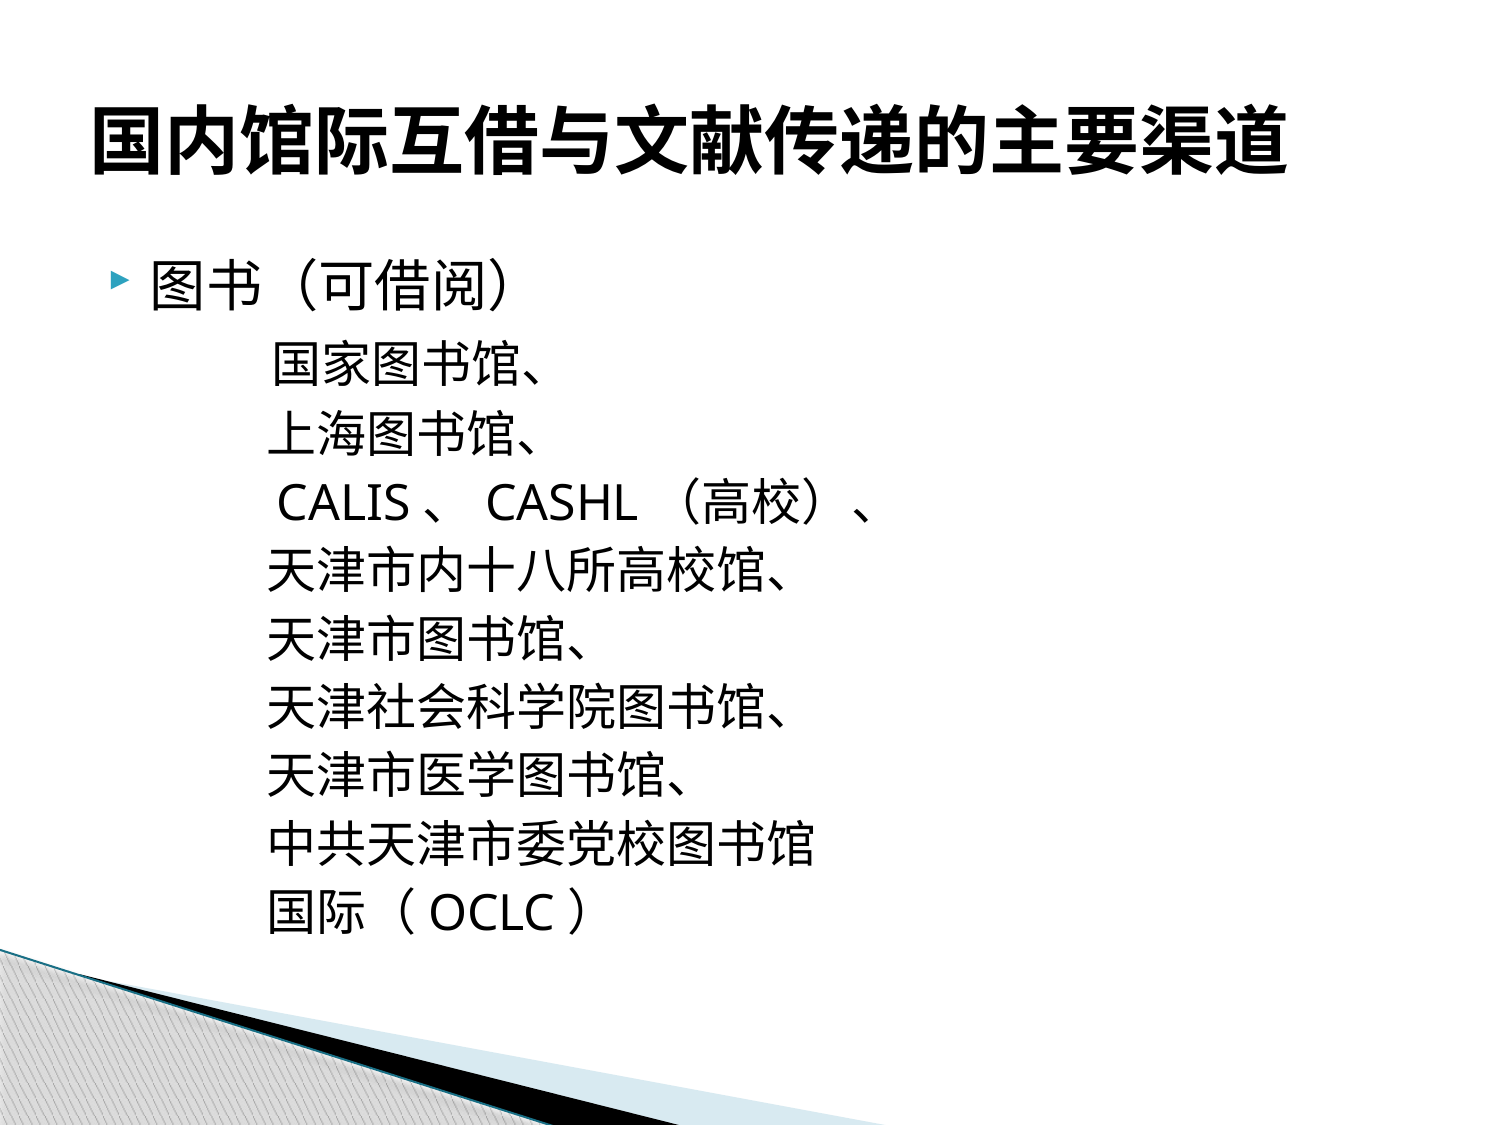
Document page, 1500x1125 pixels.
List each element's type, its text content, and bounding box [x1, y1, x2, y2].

title 国内馆际互借与文献传递的主要渠道 [75, 45, 1425, 233]
list 图书（可借阅） 国家图书馆、 上海图书馆、 CALIS、CASHL（高校）、 天津市内十八所高校馆、 天津市图书馆、 天津社会科学院图书馆、 天津市医学图书馆、 中共天津市委党校图书馆 国际（OCLC） [75, 243, 1425, 986]
